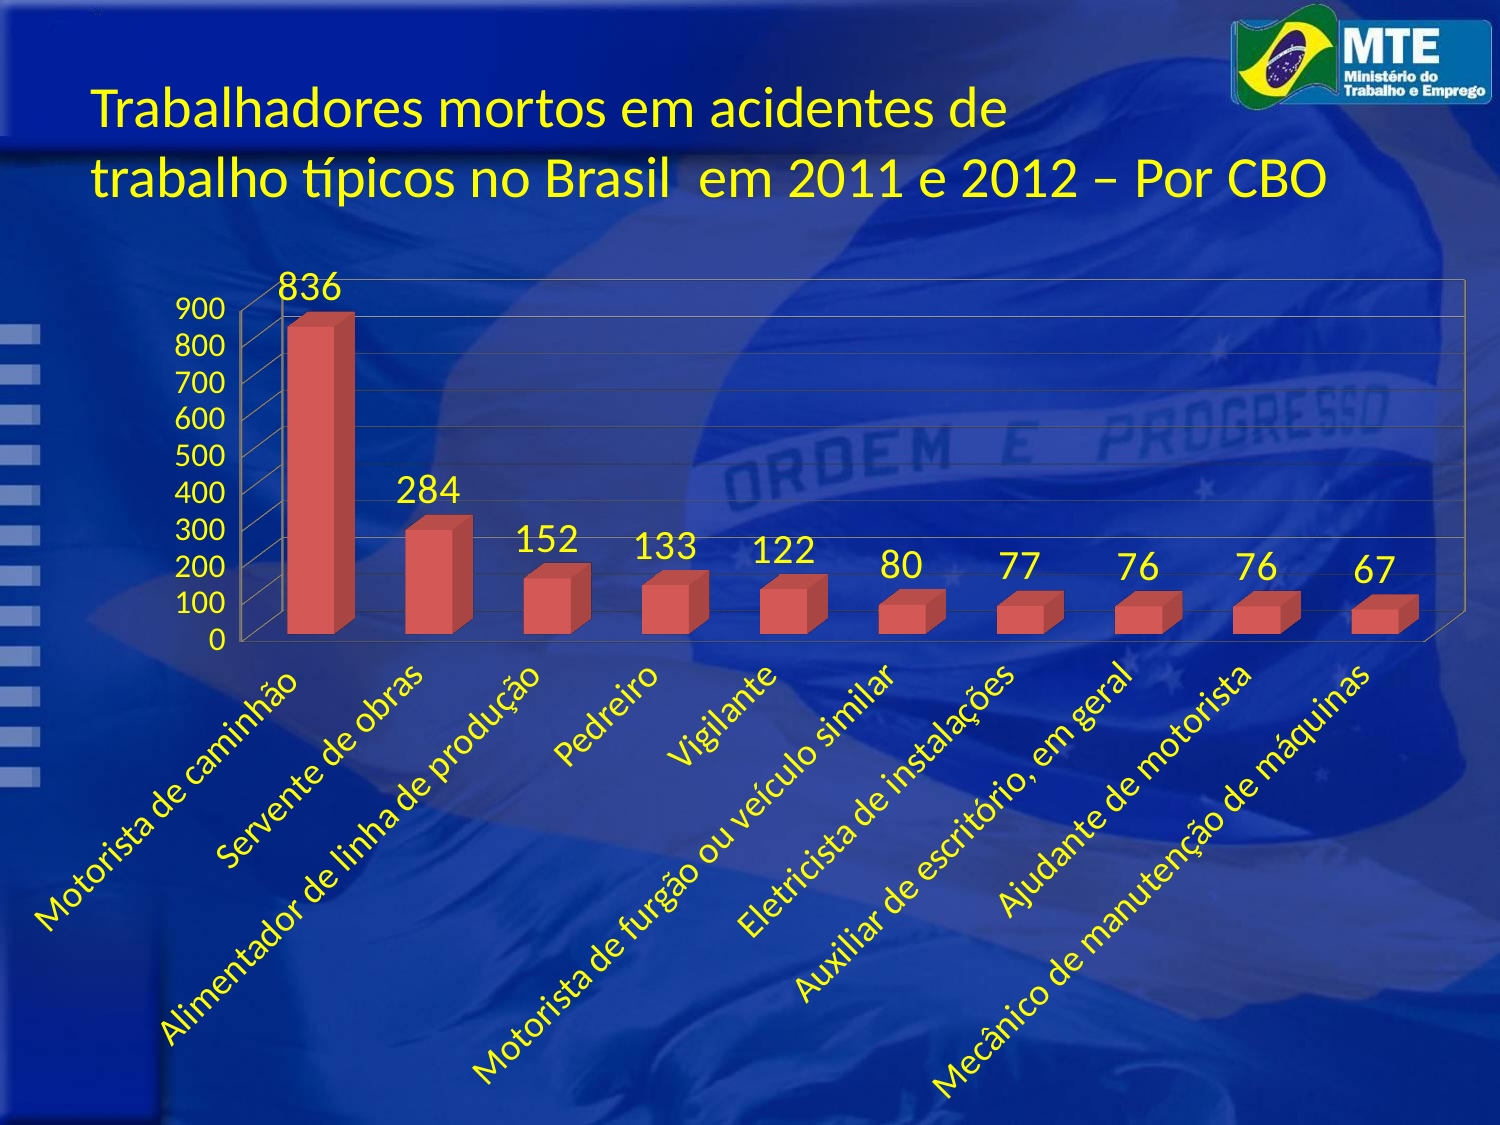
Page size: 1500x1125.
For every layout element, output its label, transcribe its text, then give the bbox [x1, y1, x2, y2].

chart [0, 262, 1500, 1125]
title Trabalhadores mortos em acidentes de trabalho típicos no Brasil em 2011 e 2012 – Por CBO [74, 44, 1426, 233]
picture [0, 0, 1500, 262]
